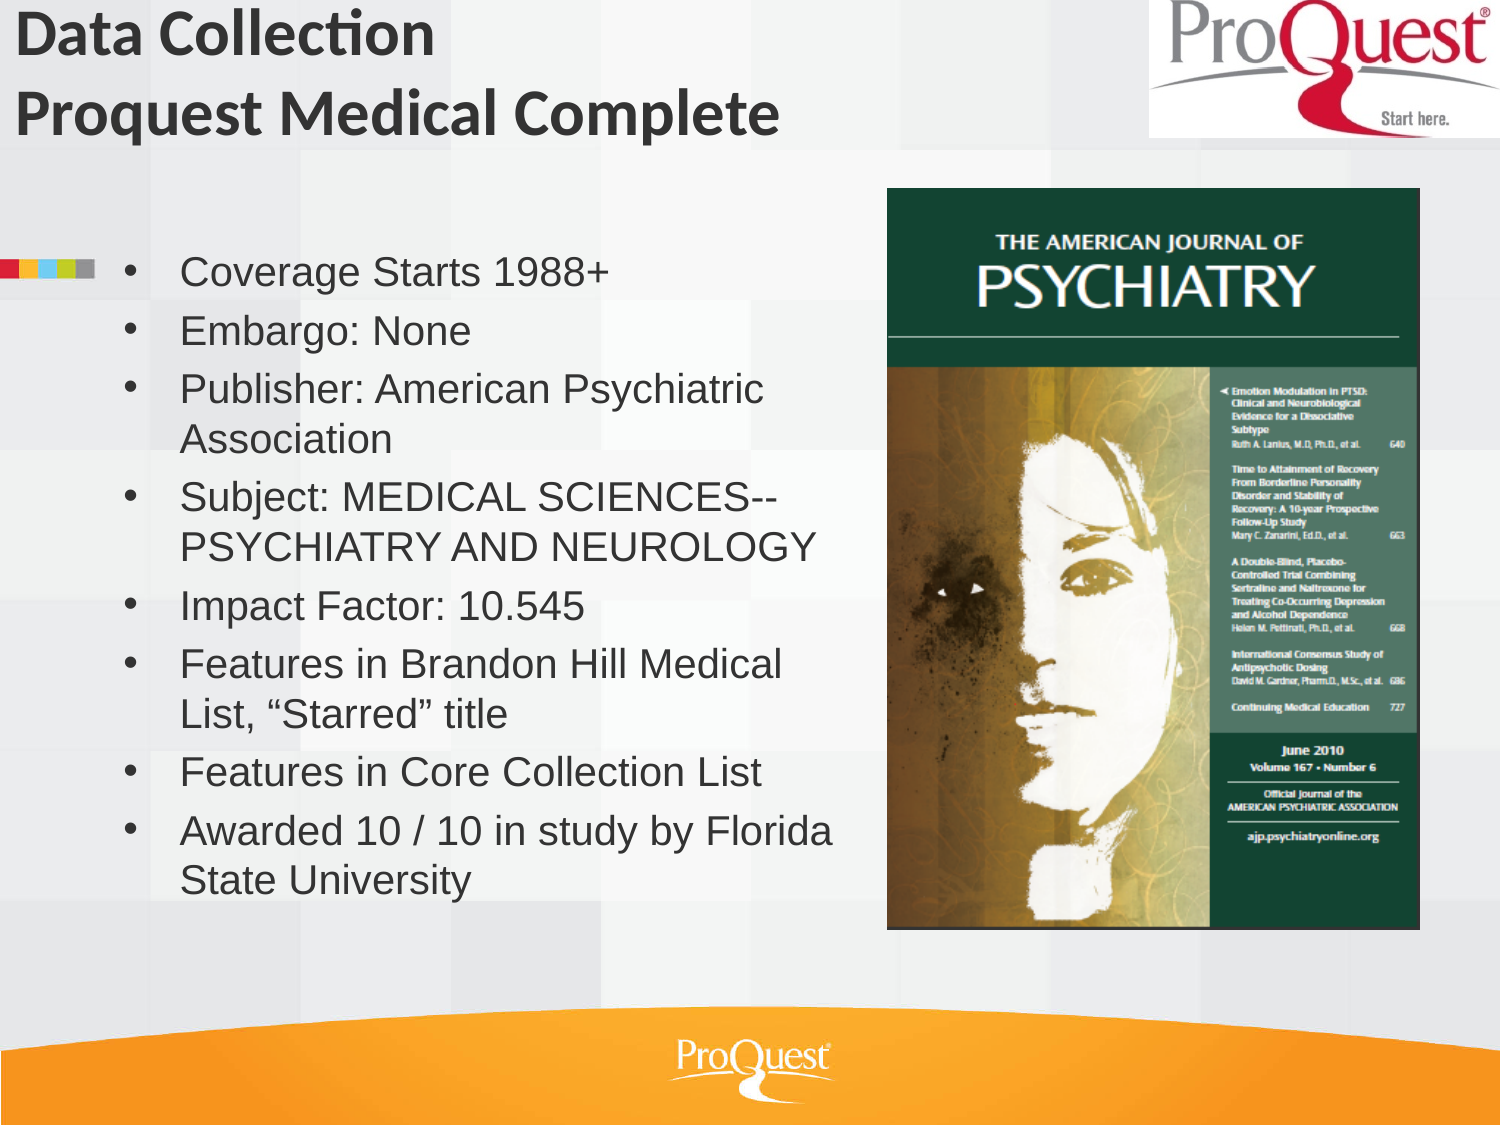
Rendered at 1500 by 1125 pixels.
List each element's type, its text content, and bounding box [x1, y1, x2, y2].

picture [0, 0, 1500, 1125]
text_box Coverage Starts 1988+ Embargo: None Publisher: American Psychiatric Association Subject: MEDICAL SCIENCES--PSYCHIATRY AND NEUROLOGY Impact Factor: 10.545 Features in Brandon Hill Medical List, “Starred” title Features in Core Collection List Awarded 10 / 10 in study by Florida State University [108, 237, 863, 911]
title Data Collection Proquest Medical Complete [0, 0, 1388, 163]
